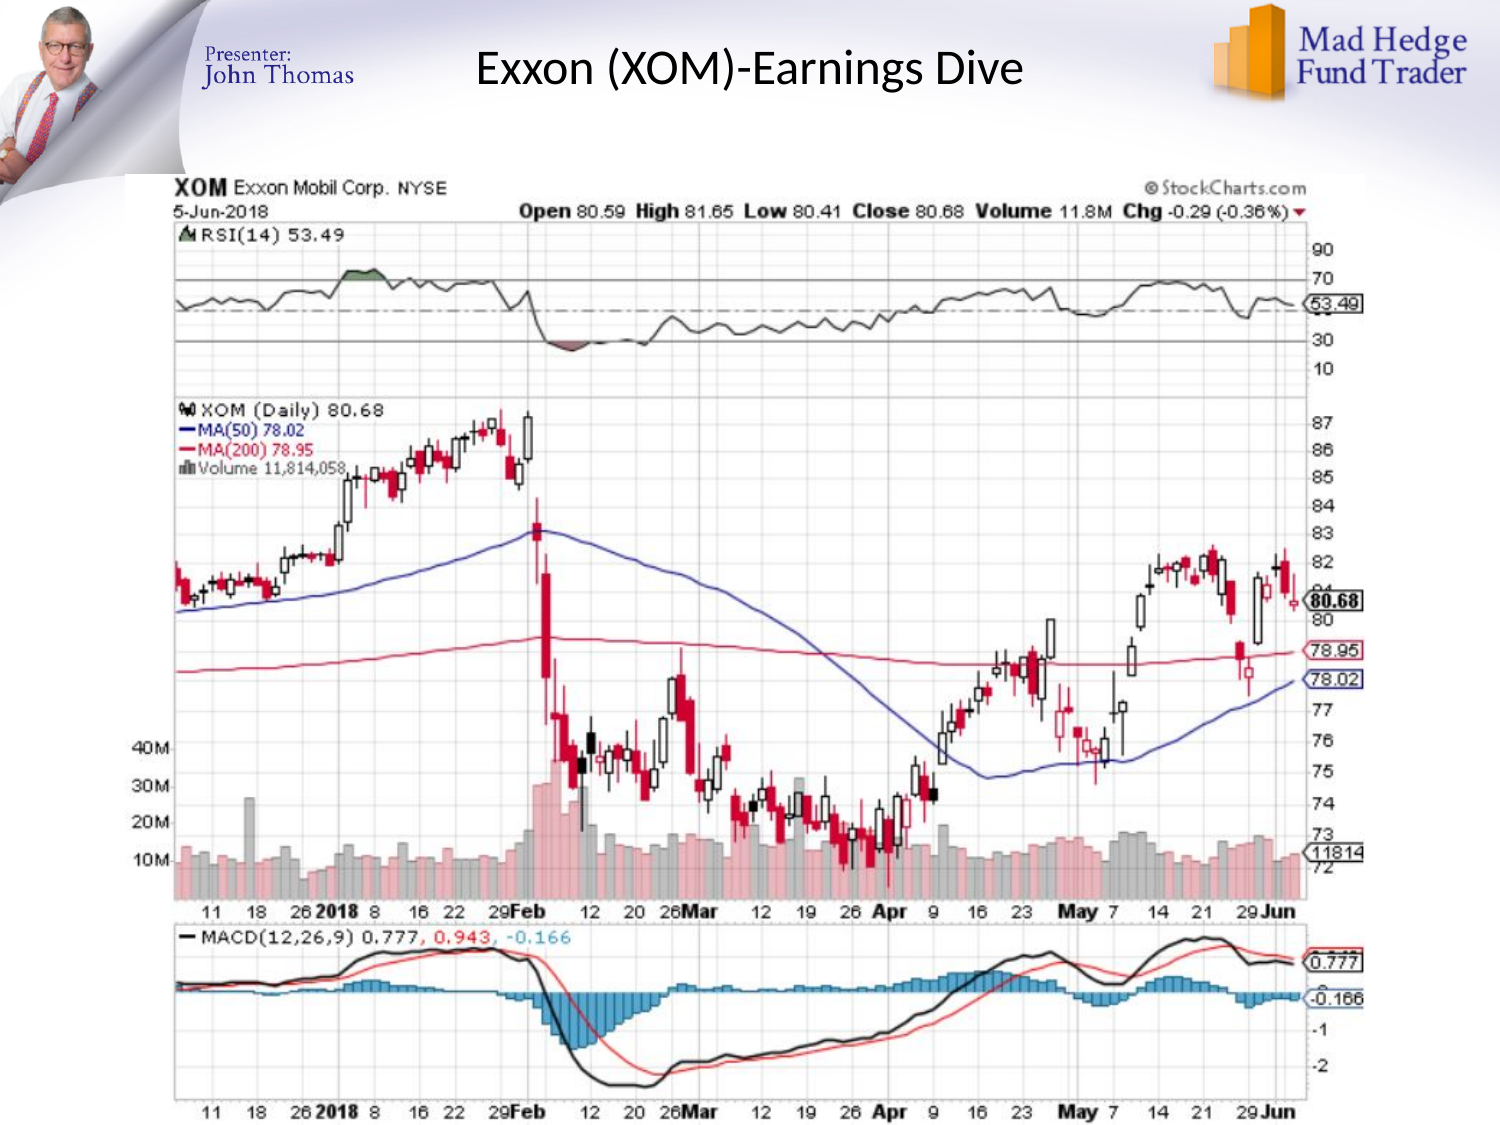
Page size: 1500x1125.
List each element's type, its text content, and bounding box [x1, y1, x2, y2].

picture [0, 0, 1500, 1125]
title Exxon (XOM)-Earnings Dive [75, 0, 1425, 175]
